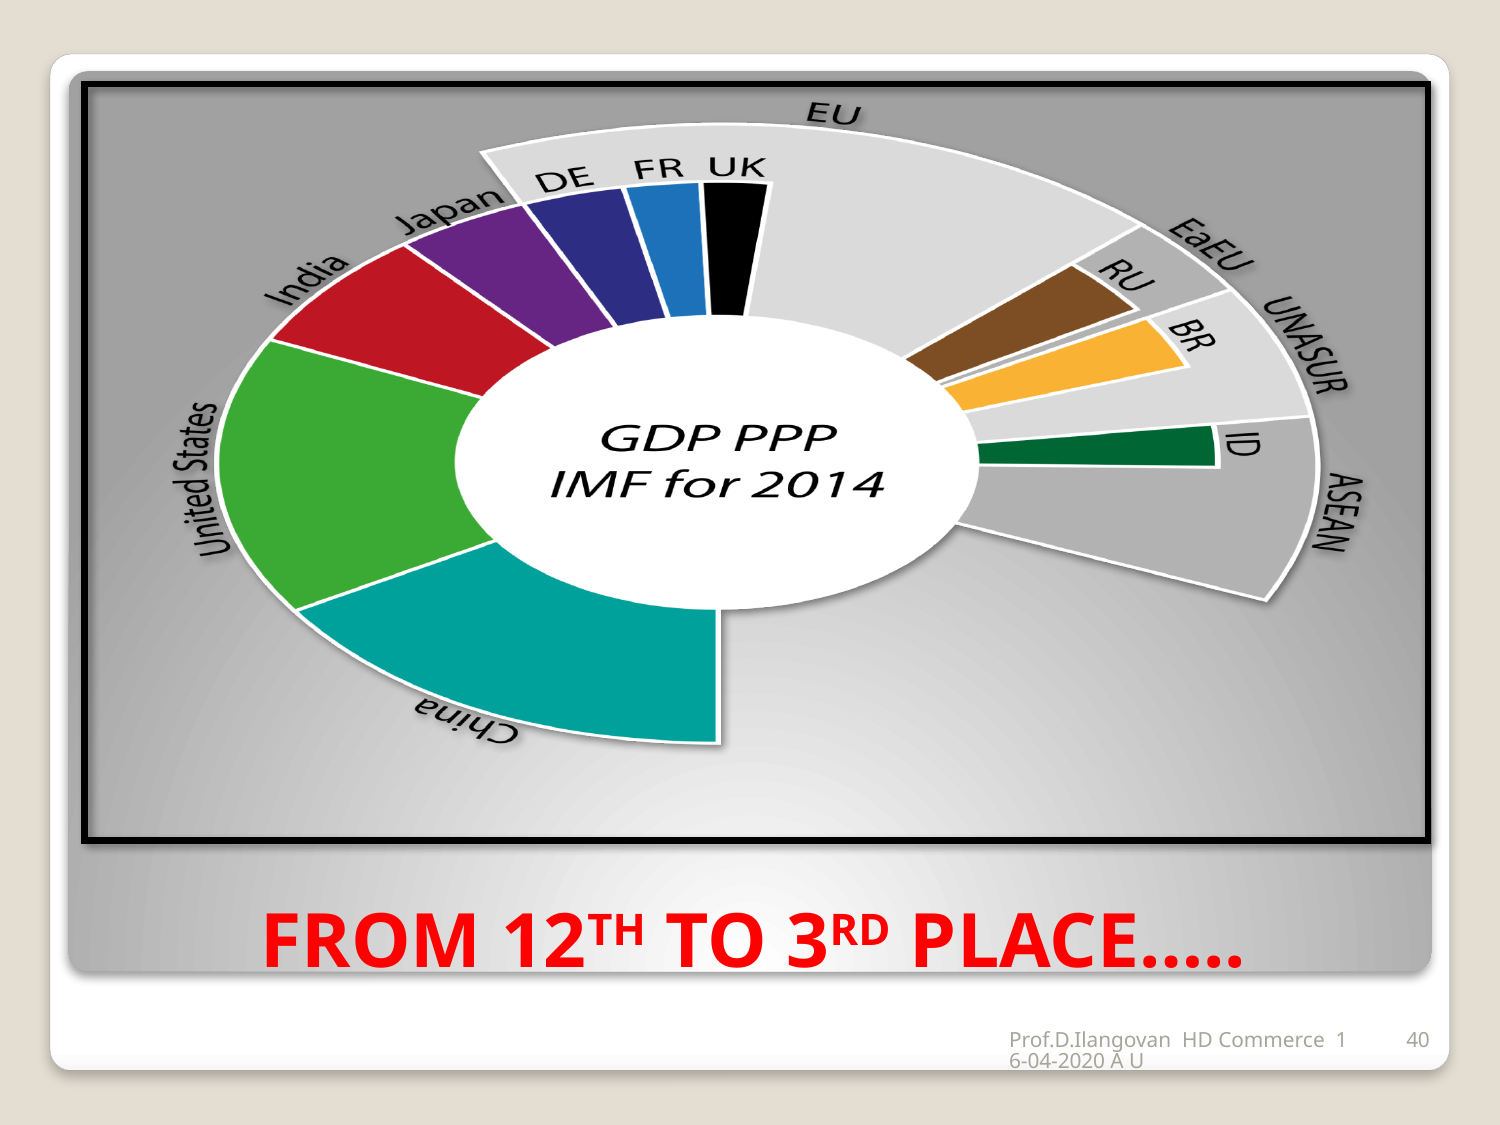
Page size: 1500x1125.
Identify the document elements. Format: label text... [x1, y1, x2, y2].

slide_number 40 [1370, 1002, 1445, 1063]
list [87, 86, 1426, 838]
footer Prof.D.Ilangovan HD Commerce 16-04-2020 A U [994, 1002, 1370, 1063]
title FROM 12TH TO 3RD PLACE….. [82, 851, 1425, 990]
